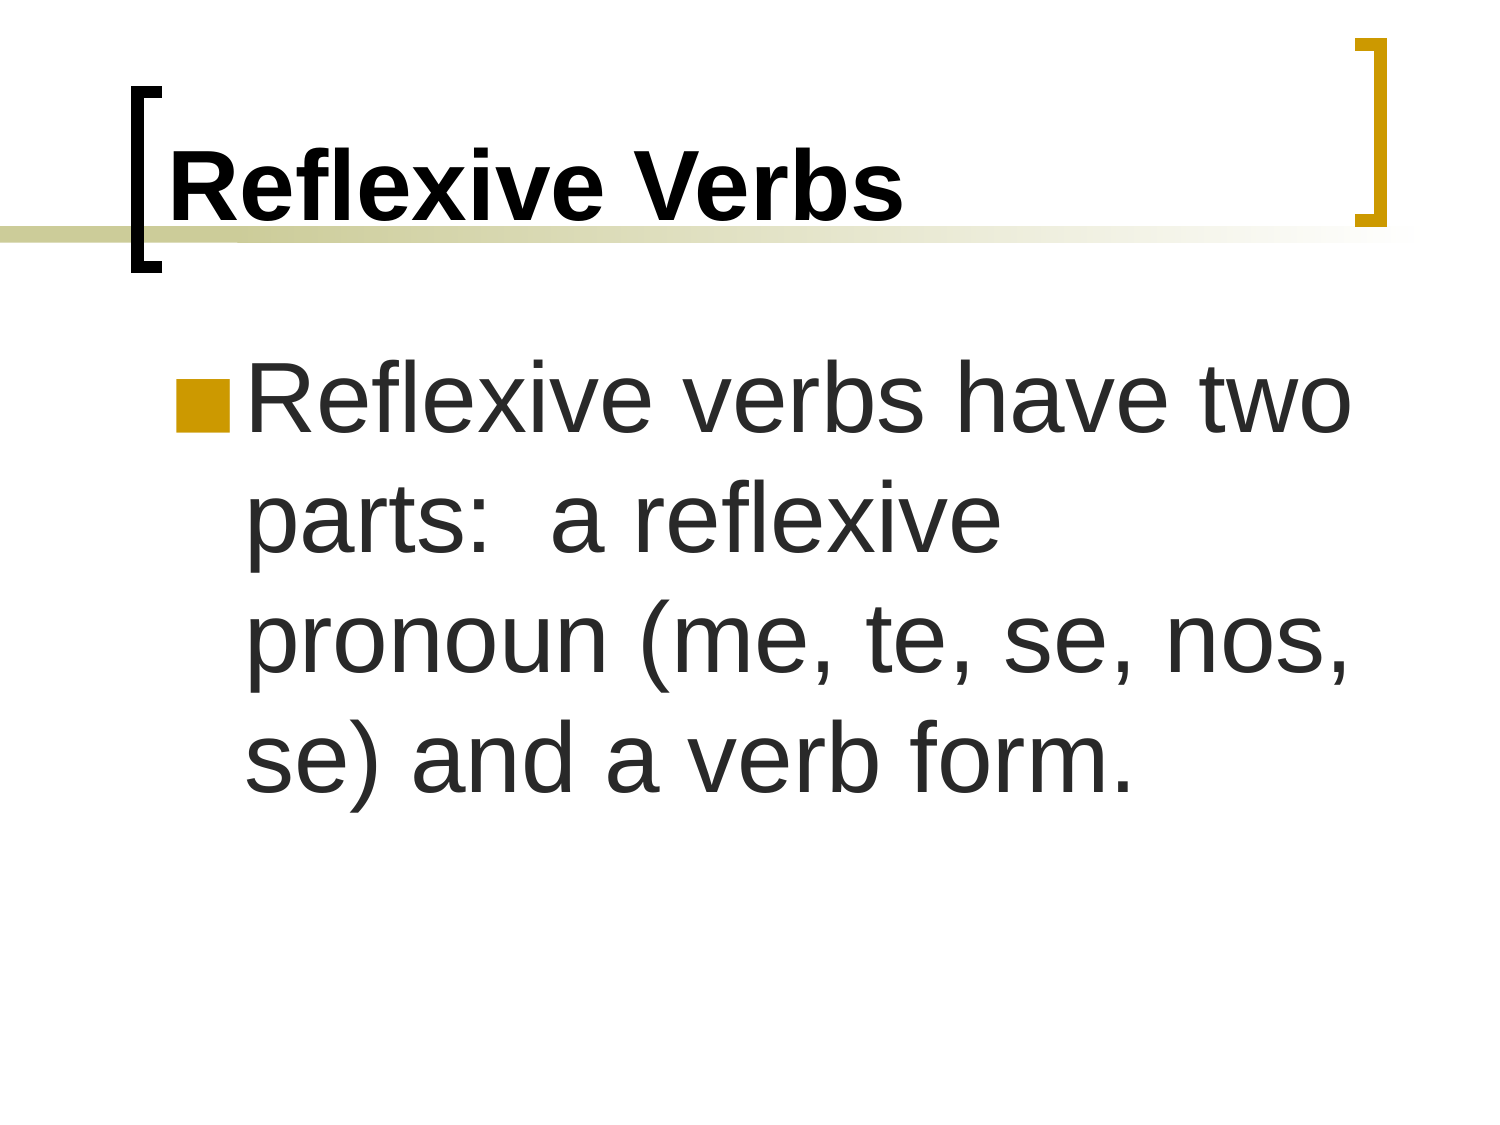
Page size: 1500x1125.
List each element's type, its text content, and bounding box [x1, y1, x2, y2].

title Reflexive Verbs [152, 15, 1328, 248]
list Reflexive verbs have two parts: a reflexive pronoun (me, te, se, nos, se) and a verb form. [155, 324, 1413, 1000]
